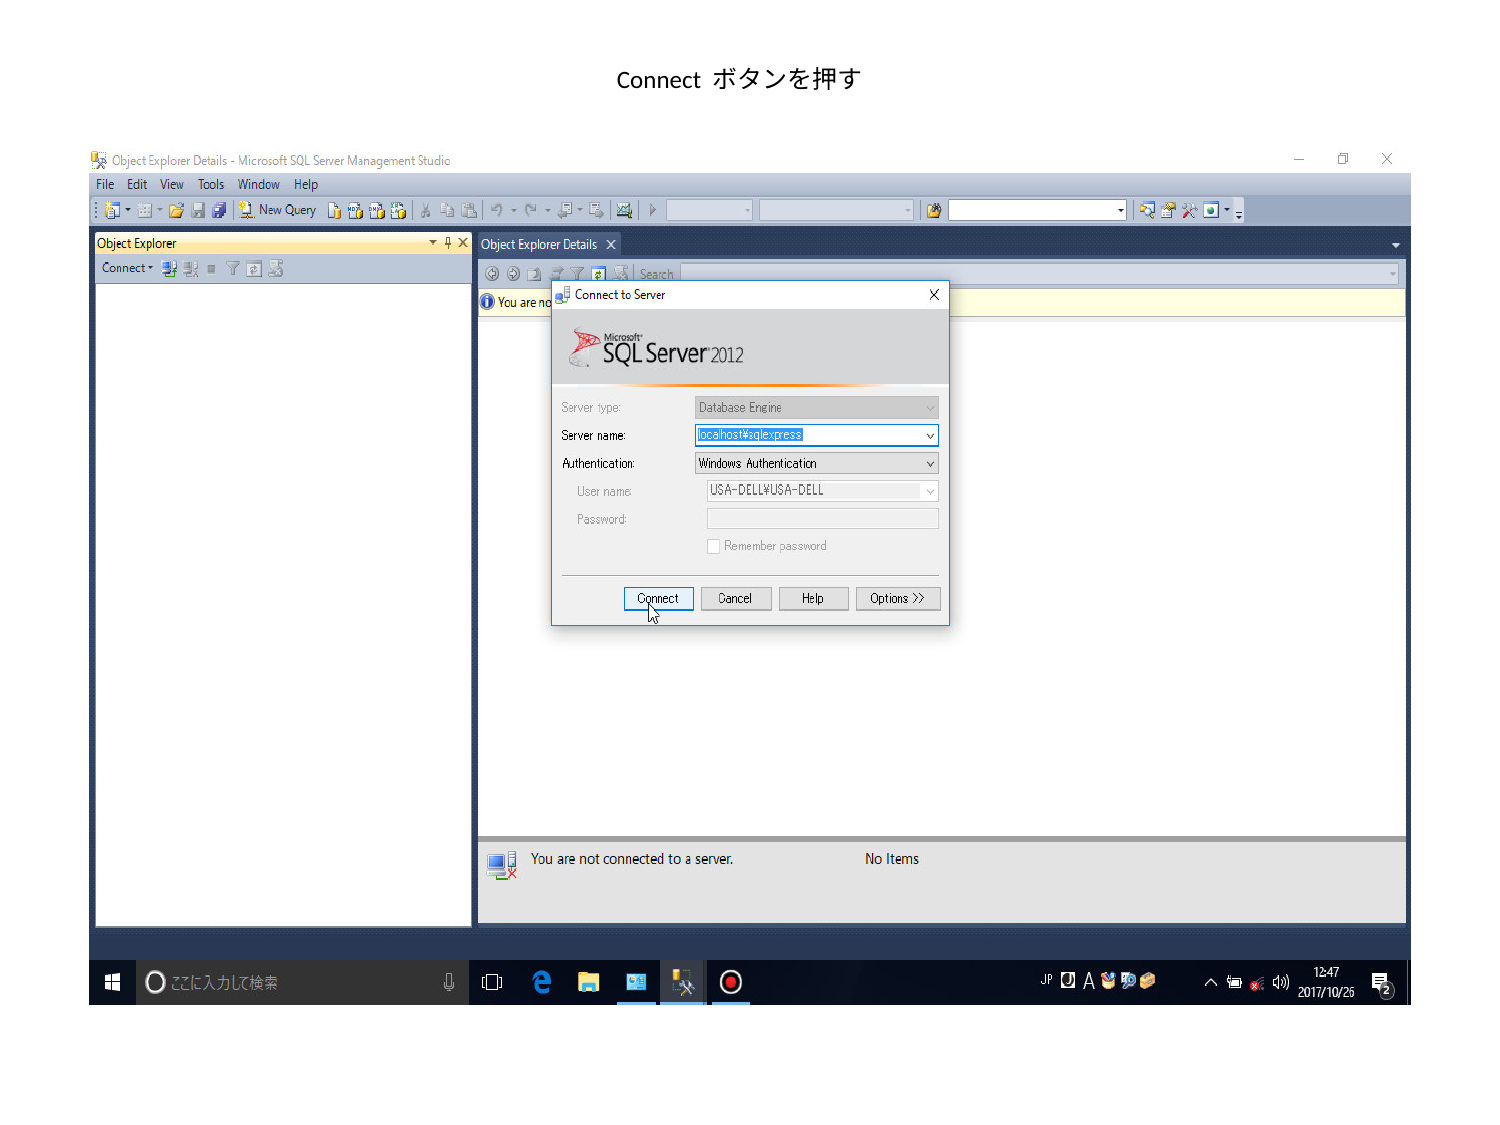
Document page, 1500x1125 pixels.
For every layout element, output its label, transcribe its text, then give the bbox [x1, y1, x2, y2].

title Connect ボタンを押す [64, 42, 1415, 114]
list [89, 148, 1411, 1006]
